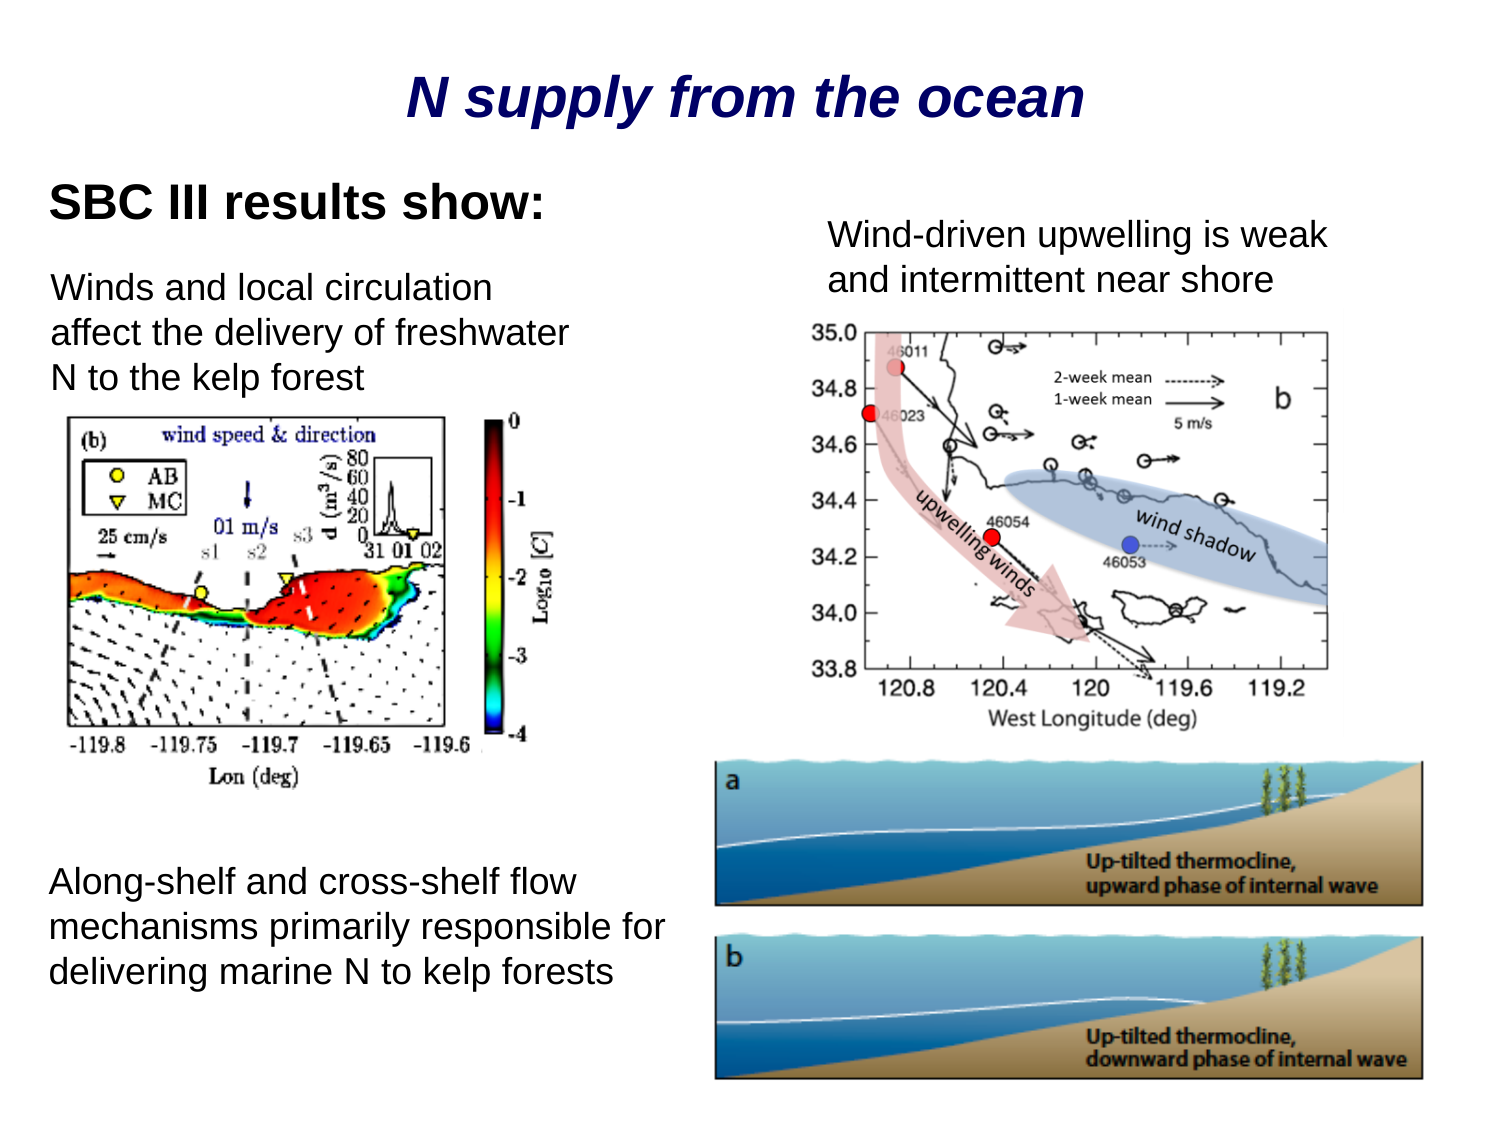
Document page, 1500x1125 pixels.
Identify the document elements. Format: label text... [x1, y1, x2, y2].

text_box N supply from the ocean [8, 51, 1484, 137]
text_box Winds and local circulation affect the delivery of freshwater N to the kelp forest [35, 255, 600, 405]
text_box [60, 360, 574, 791]
text_box Along-shelf and cross-shelf flow mechanisms primarily responsible for delivering marine N to kelp forests [33, 849, 682, 1000]
picture [687, 308, 1451, 1098]
text_box SBC III results show: [33, 161, 600, 237]
text_box Wind-driven upwelling is weak and intermittent near shore [812, 202, 1363, 307]
